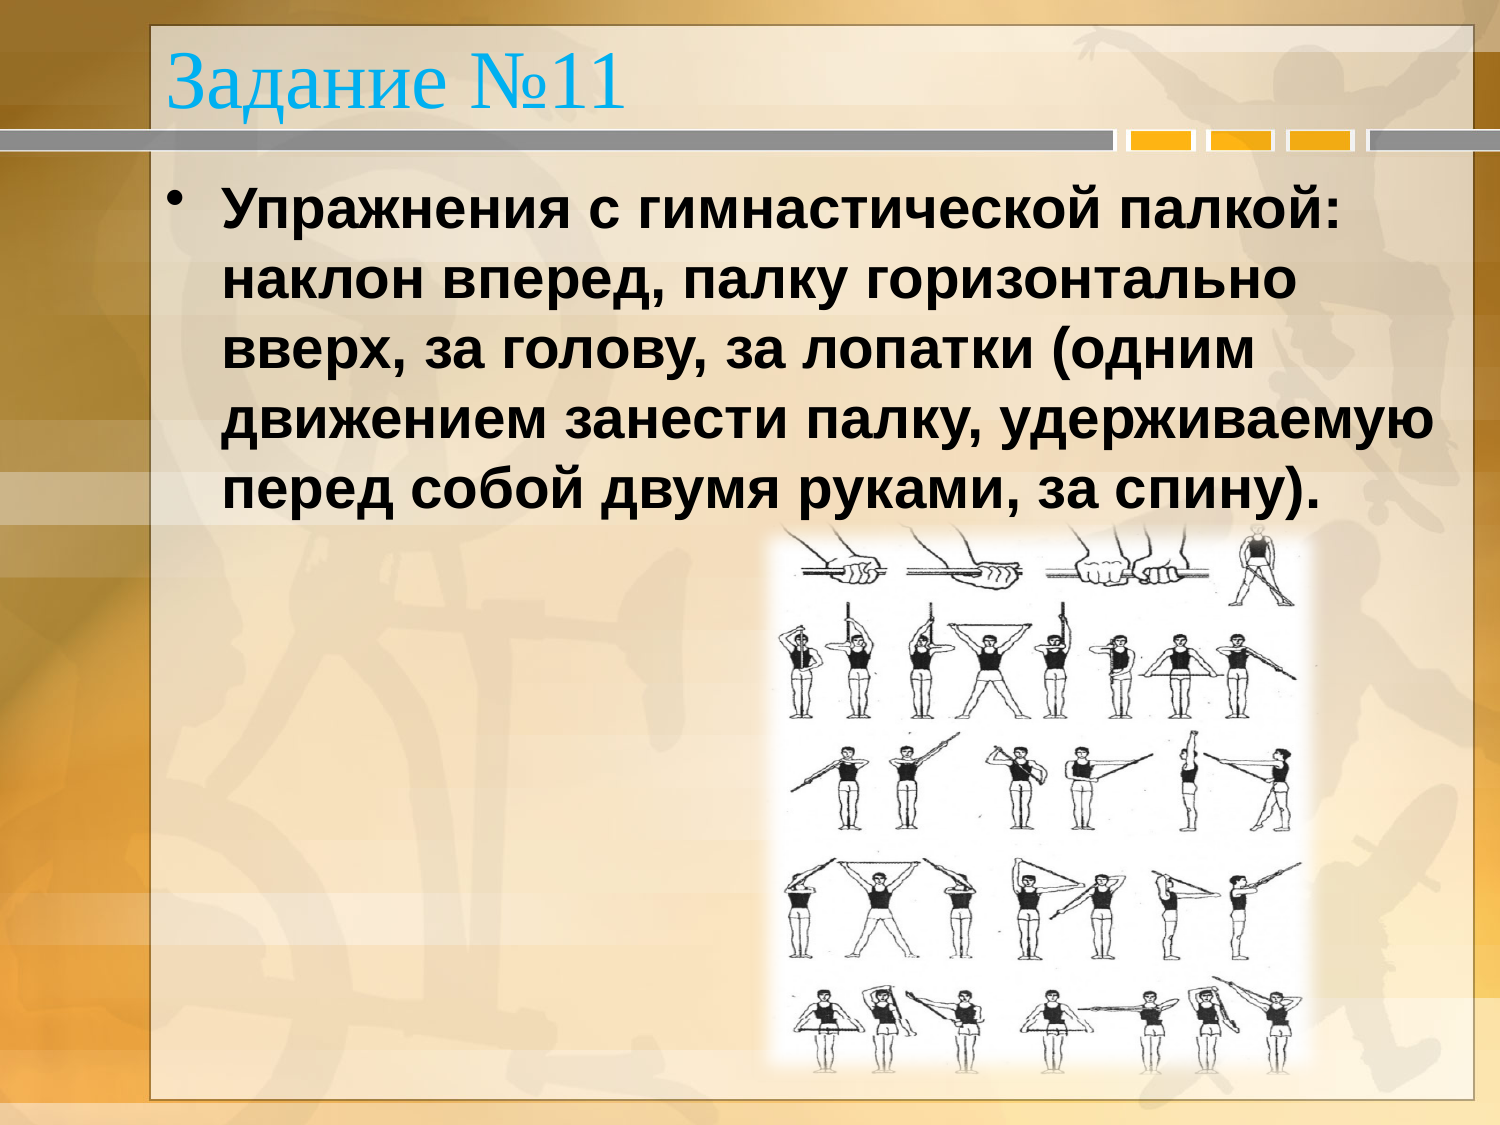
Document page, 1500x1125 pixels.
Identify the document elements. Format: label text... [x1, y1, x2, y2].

picture [0, 0, 1500, 1125]
list Упражнения с гимнастической палкой: наклон вперед, палку горизонтально вверх, за голову, за лопатки (одним движением занести палку, удерживаемую перед собой двумя руками, за спину). [150, 162, 1463, 1050]
title Задание №11 [150, 0, 1463, 150]
